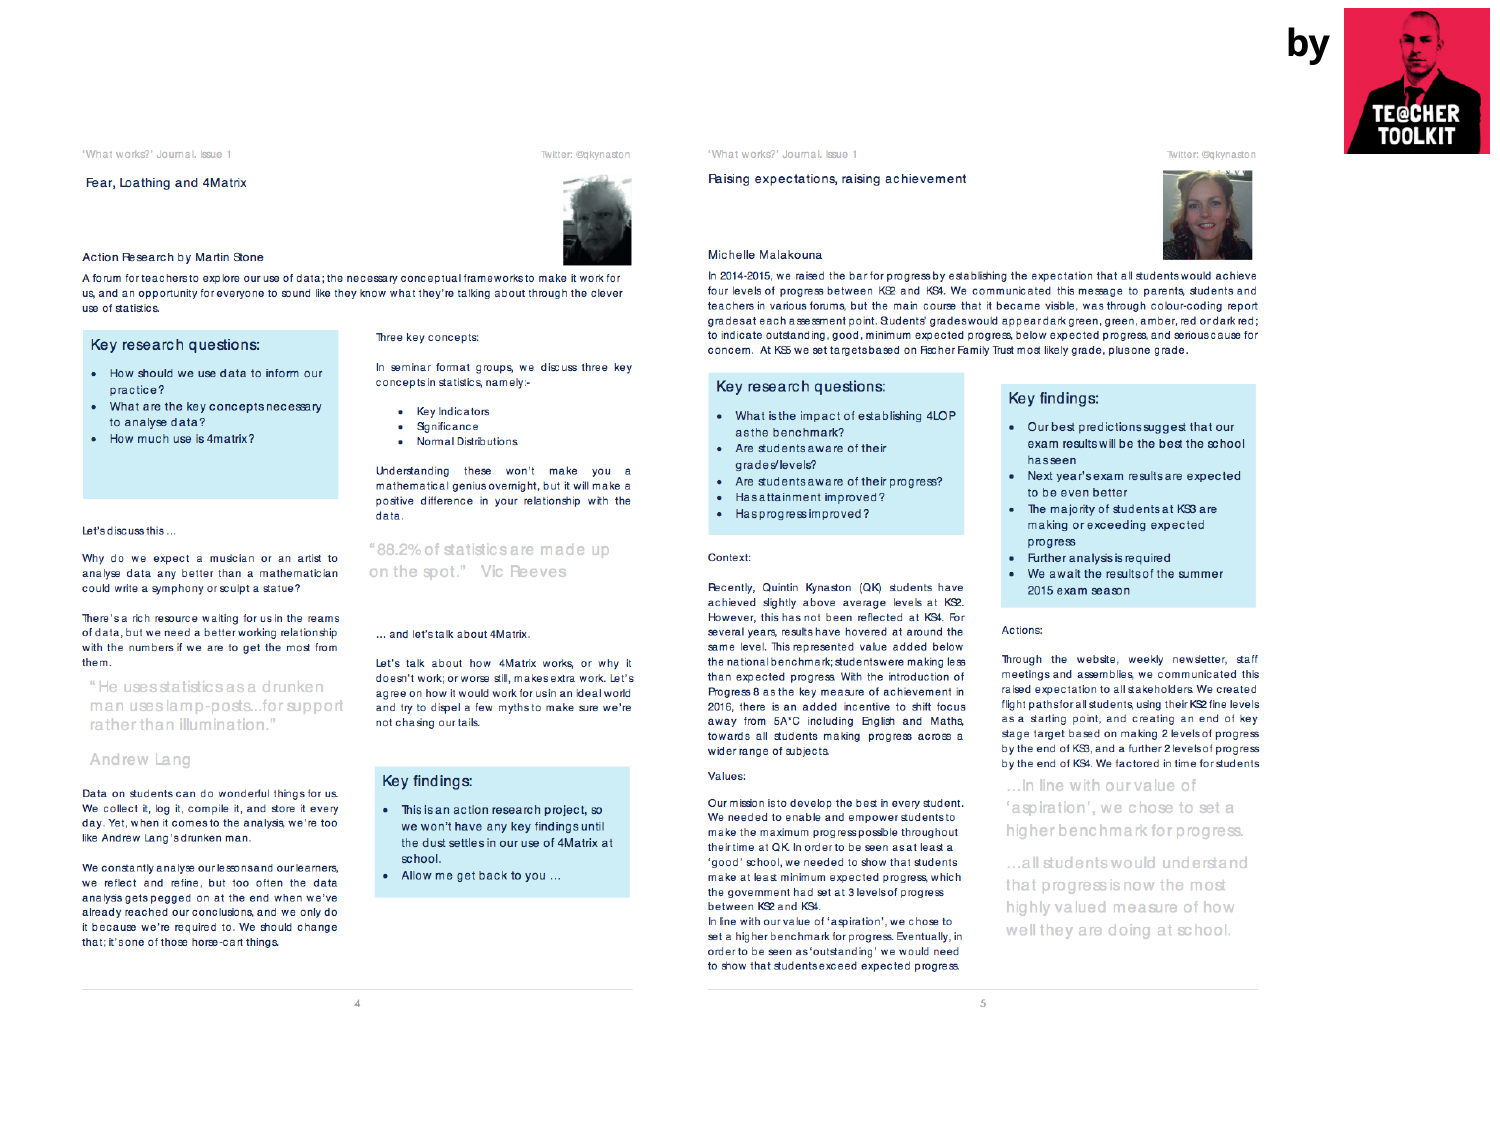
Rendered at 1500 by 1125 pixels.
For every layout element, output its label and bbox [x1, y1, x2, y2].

picture [51, 137, 1294, 1014]
text_box [1269, 8, 1490, 154]
